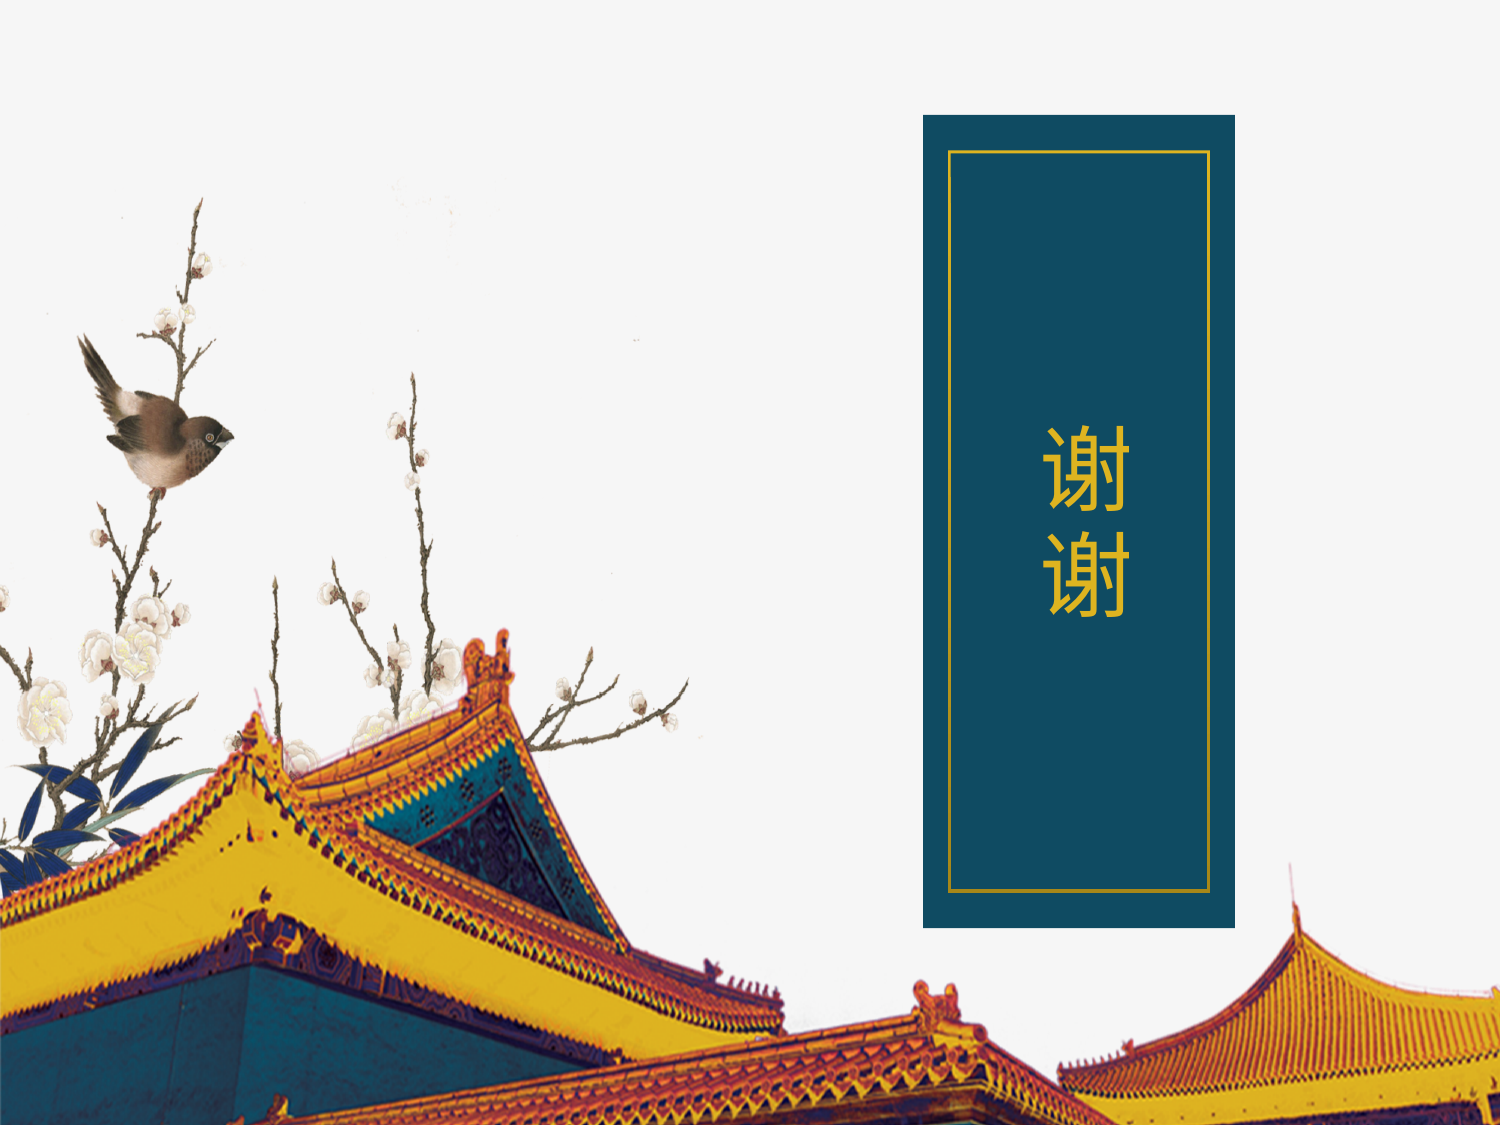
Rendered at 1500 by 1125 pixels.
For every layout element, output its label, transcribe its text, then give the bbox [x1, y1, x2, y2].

title 谢谢 [992, 150, 1174, 893]
picture [0, 170, 1500, 1125]
